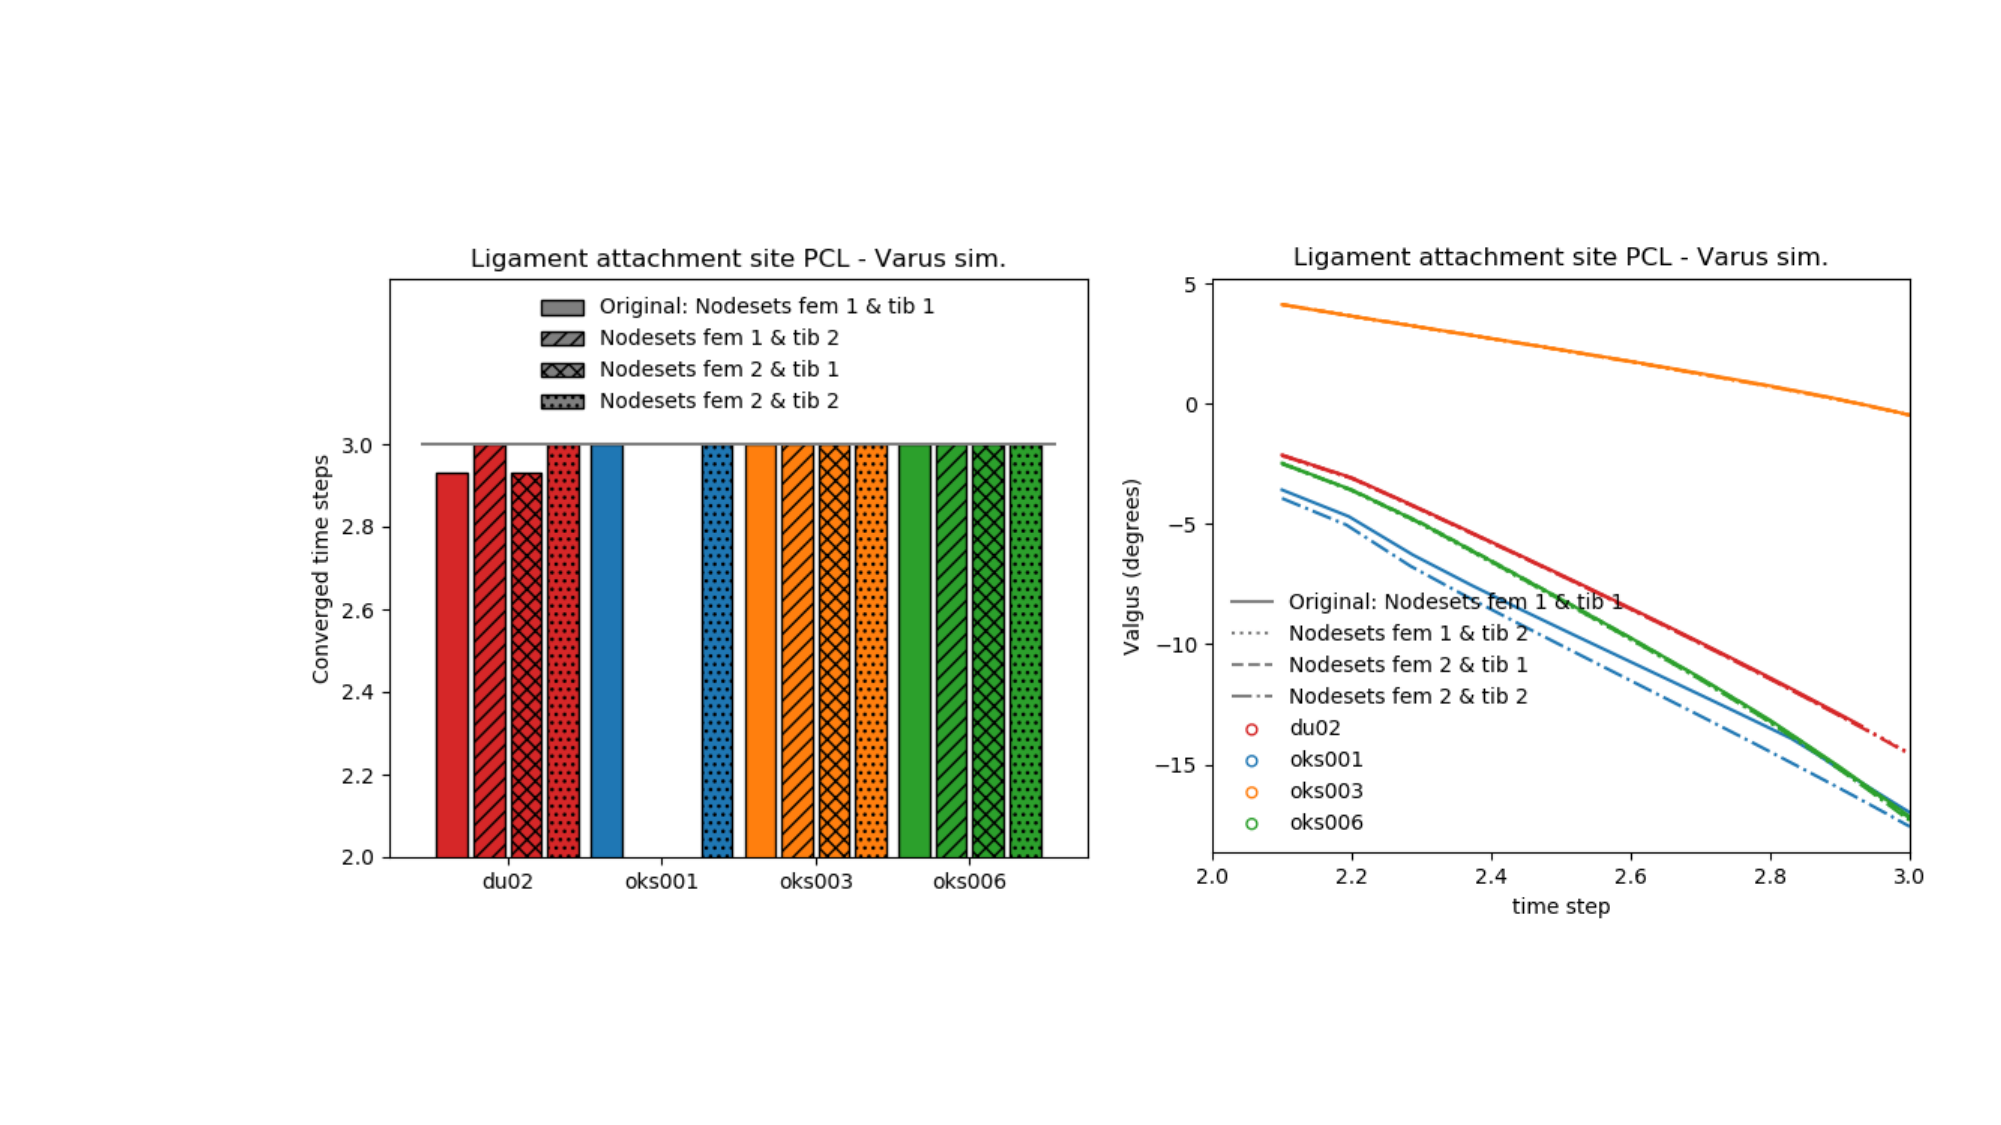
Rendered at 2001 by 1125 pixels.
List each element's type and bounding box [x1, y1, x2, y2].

picture [277, 189, 2000, 940]
